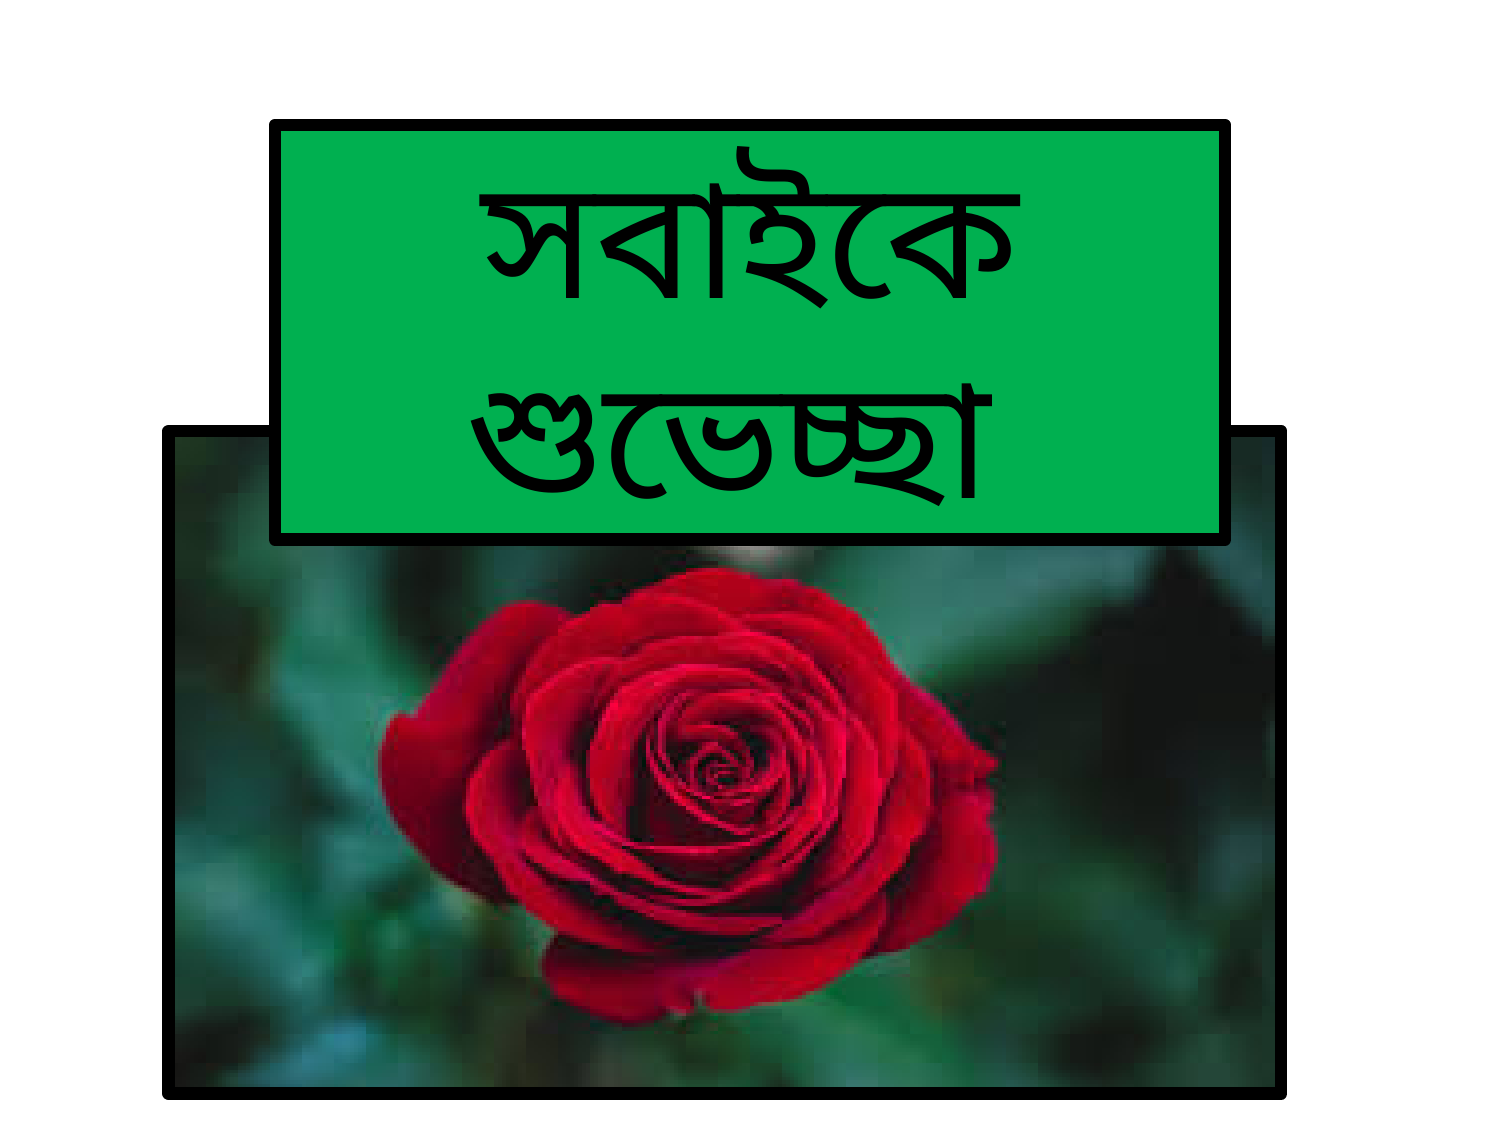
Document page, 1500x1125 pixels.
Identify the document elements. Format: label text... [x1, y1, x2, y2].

picture [174, 437, 1276, 1088]
text_box সবাইকে শুভেচ্ছা [275, 124, 1225, 435]
